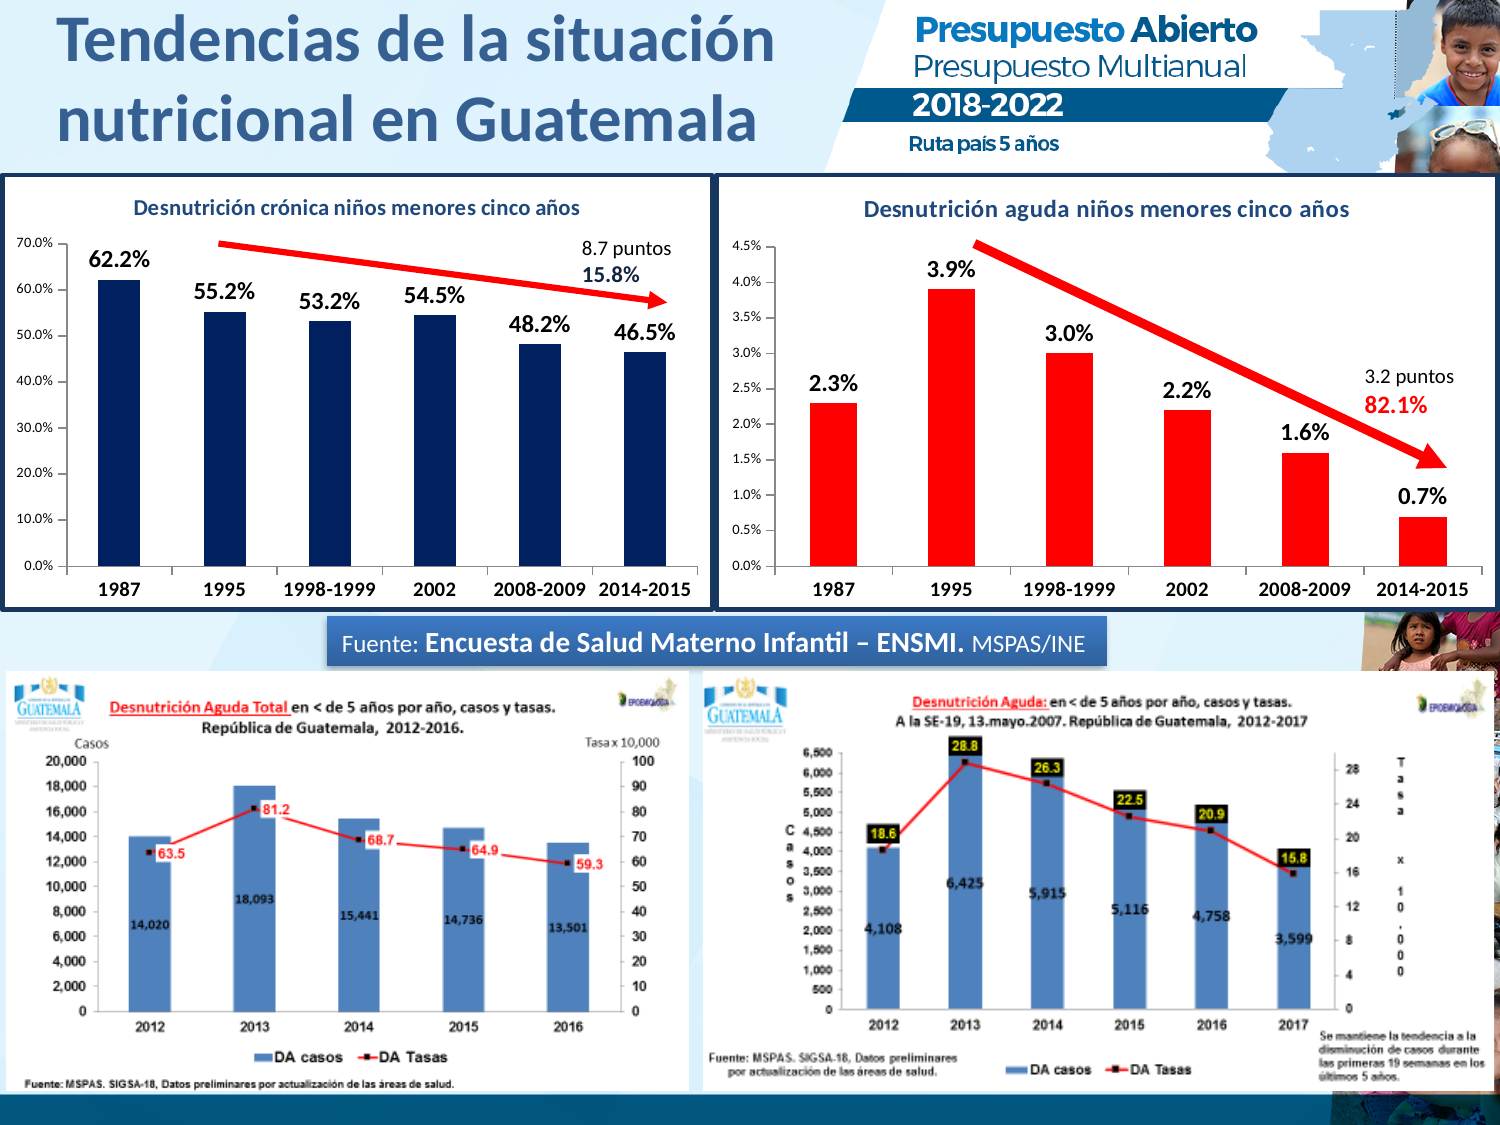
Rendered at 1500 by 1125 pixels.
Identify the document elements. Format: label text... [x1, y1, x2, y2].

title Tendencias de la situación nutricional en Guatemala [41, 5, 823, 145]
text_box Fuente: Encuesta de Salud Materno Infantil – ENSMI. MSPAS/INE [327, 620, 1107, 666]
picture [1401, 1104, 1409, 1113]
picture [0, 613, 1500, 1125]
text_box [974, 243, 1448, 469]
chart [0, 172, 1500, 613]
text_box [218, 243, 668, 303]
picture [0, 0, 1500, 172]
